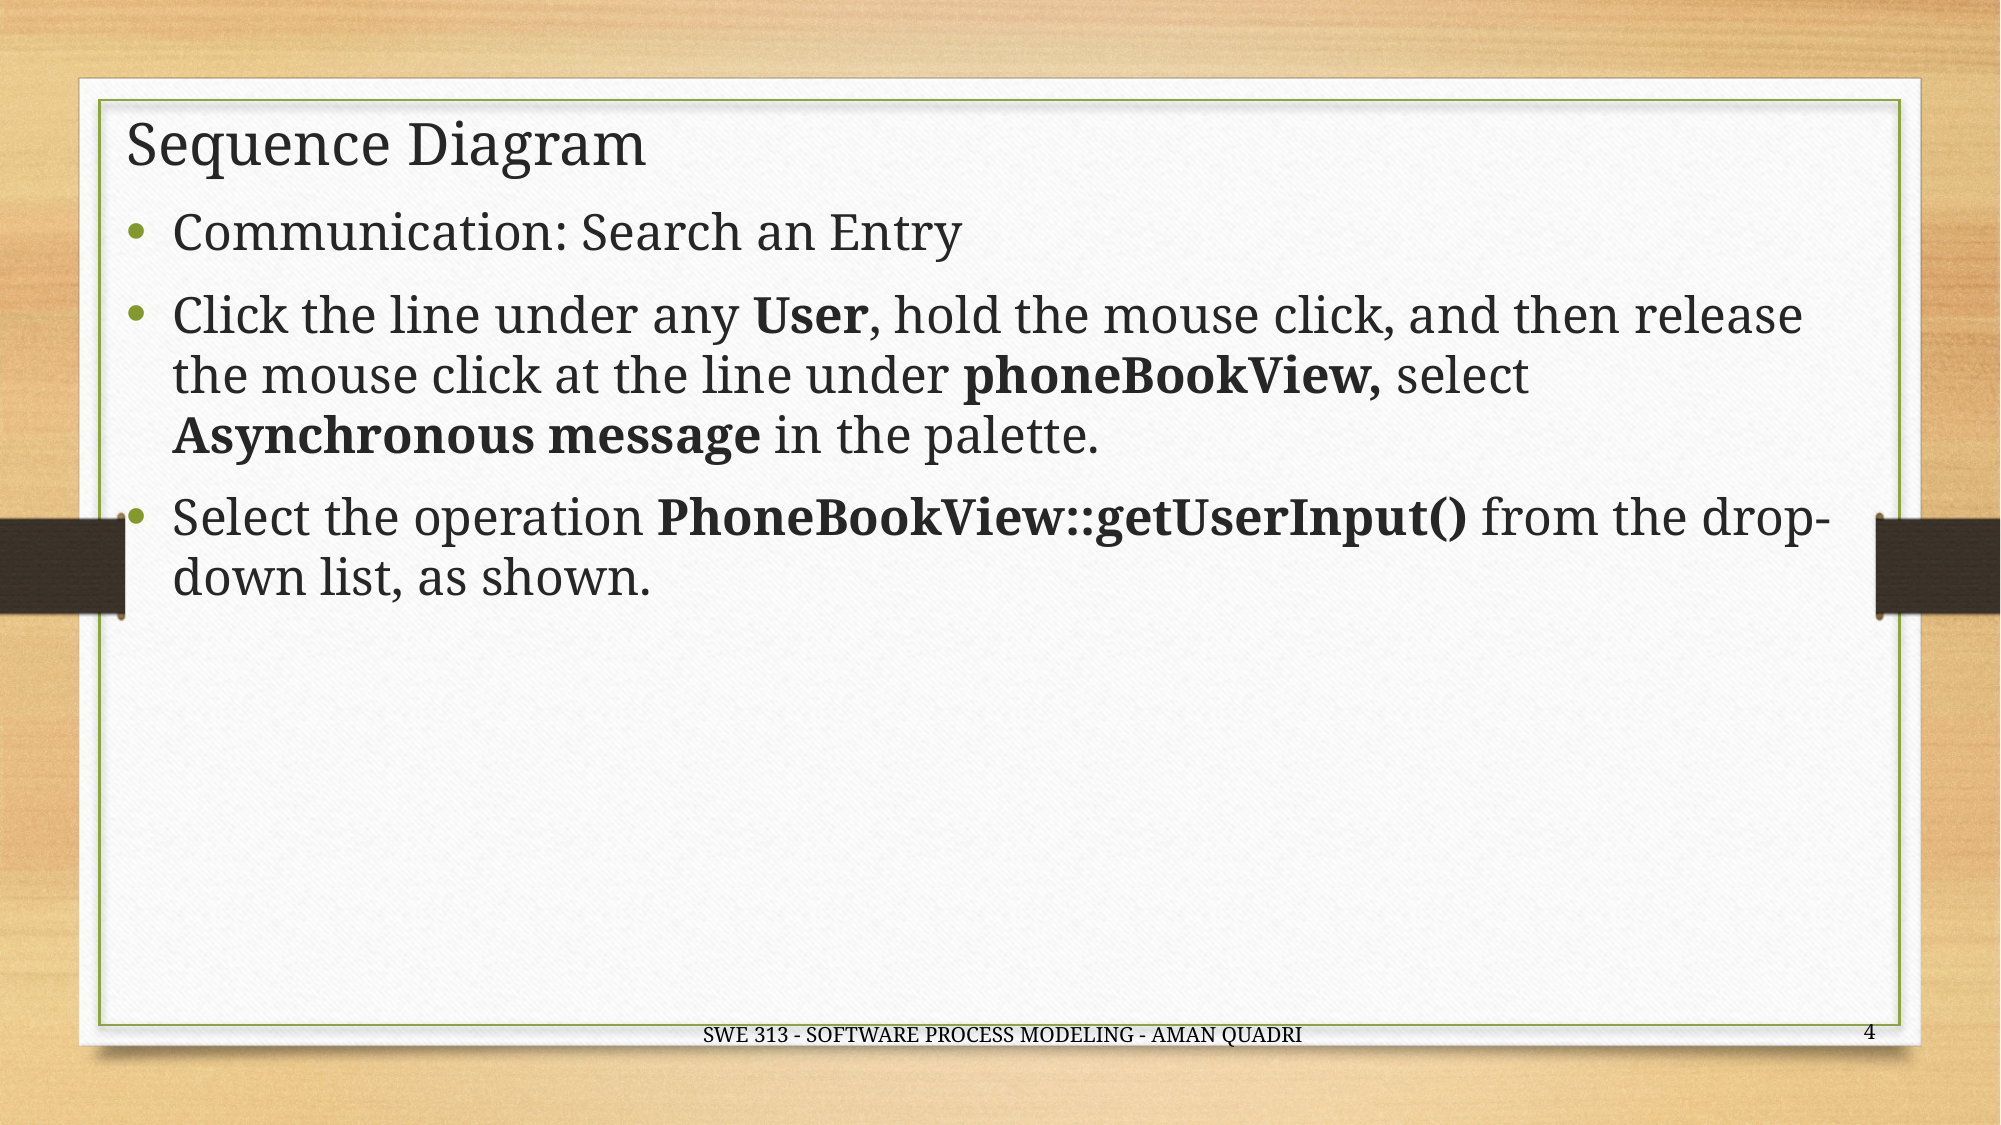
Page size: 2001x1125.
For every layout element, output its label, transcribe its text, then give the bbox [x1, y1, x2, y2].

title Sequence Diagram [110, 99, 1895, 185]
footer SWE 313 - SOFTWARE PROCESS MODELING - AMAN QUADRI [403, 1020, 1602, 1049]
list Communication: Search an Entry Click the line under any User, hold the mouse click, and then release the mouse click at the line under phoneBookView, select Asynchronous message in the palette. Select the operation PhoneBookView::getUserInput() from the drop-down list, as shown. [110, 193, 1895, 1012]
slide_number 4 [1801, 1010, 1891, 1056]
picture [0, 0, 2001, 1125]
